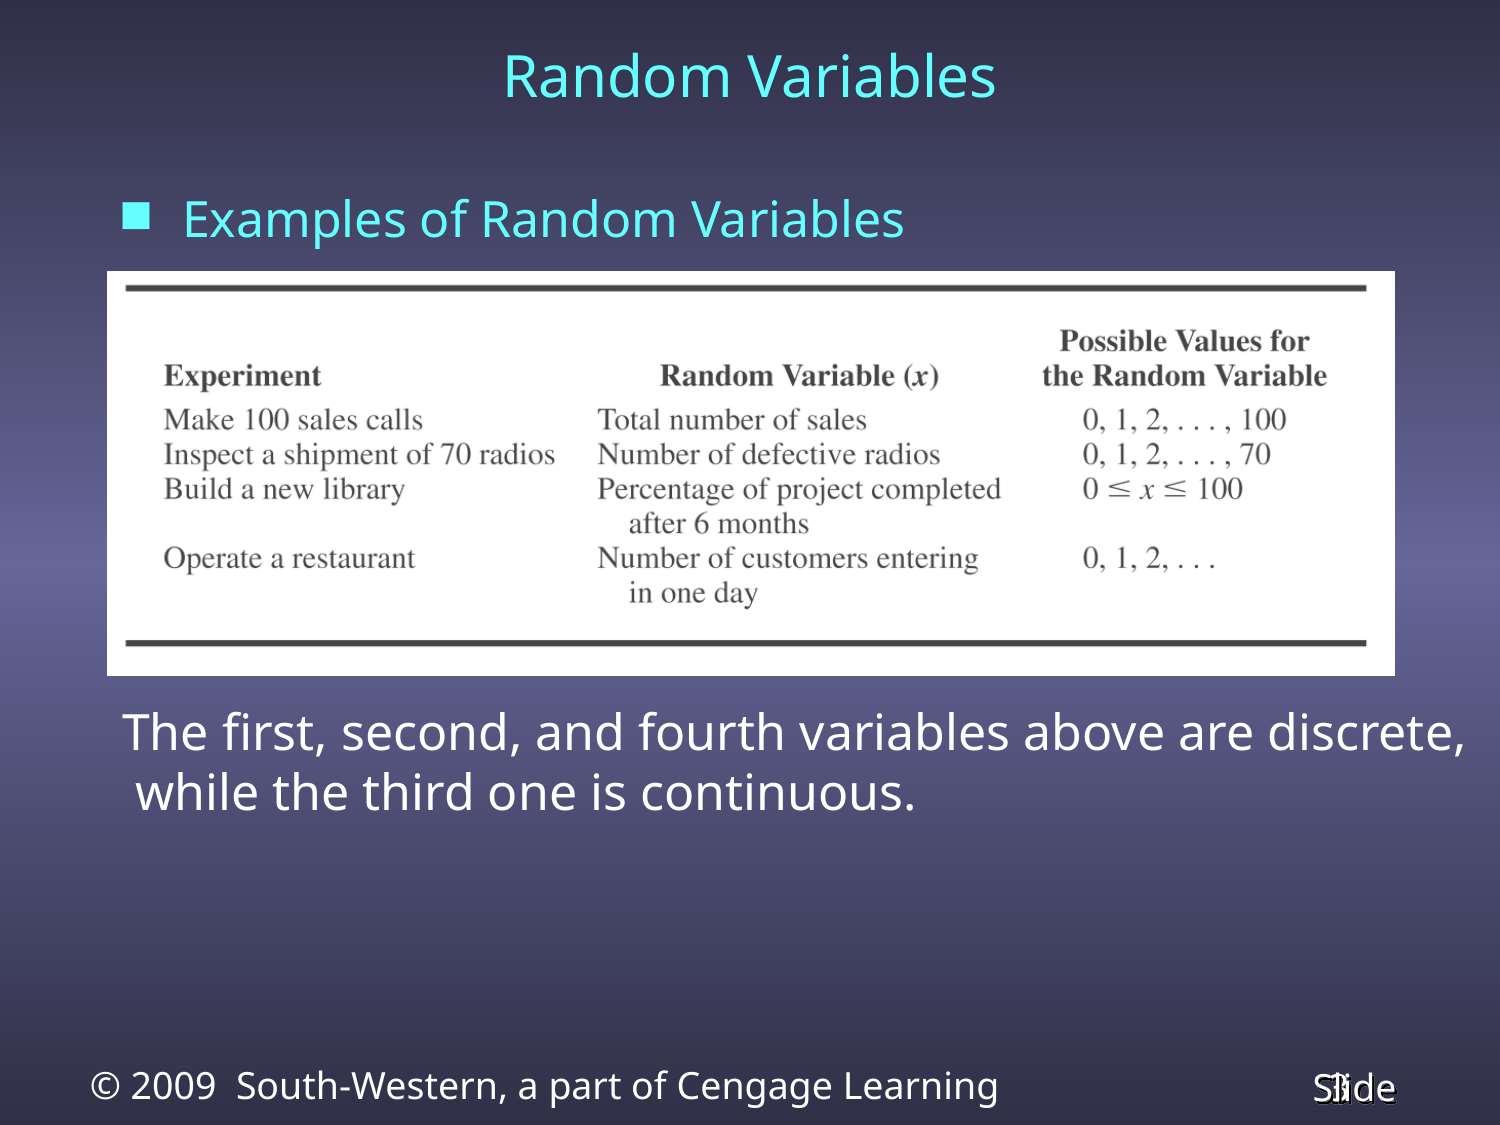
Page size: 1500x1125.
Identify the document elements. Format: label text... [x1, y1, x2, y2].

picture [106, 271, 1395, 677]
text_box The first, second, and fourth variables above are discrete, while the third one is continuous. [107, 679, 1412, 842]
text_box Examples of Random Variables [110, 180, 1405, 264]
text_box Random Variables [112, 24, 1388, 125]
